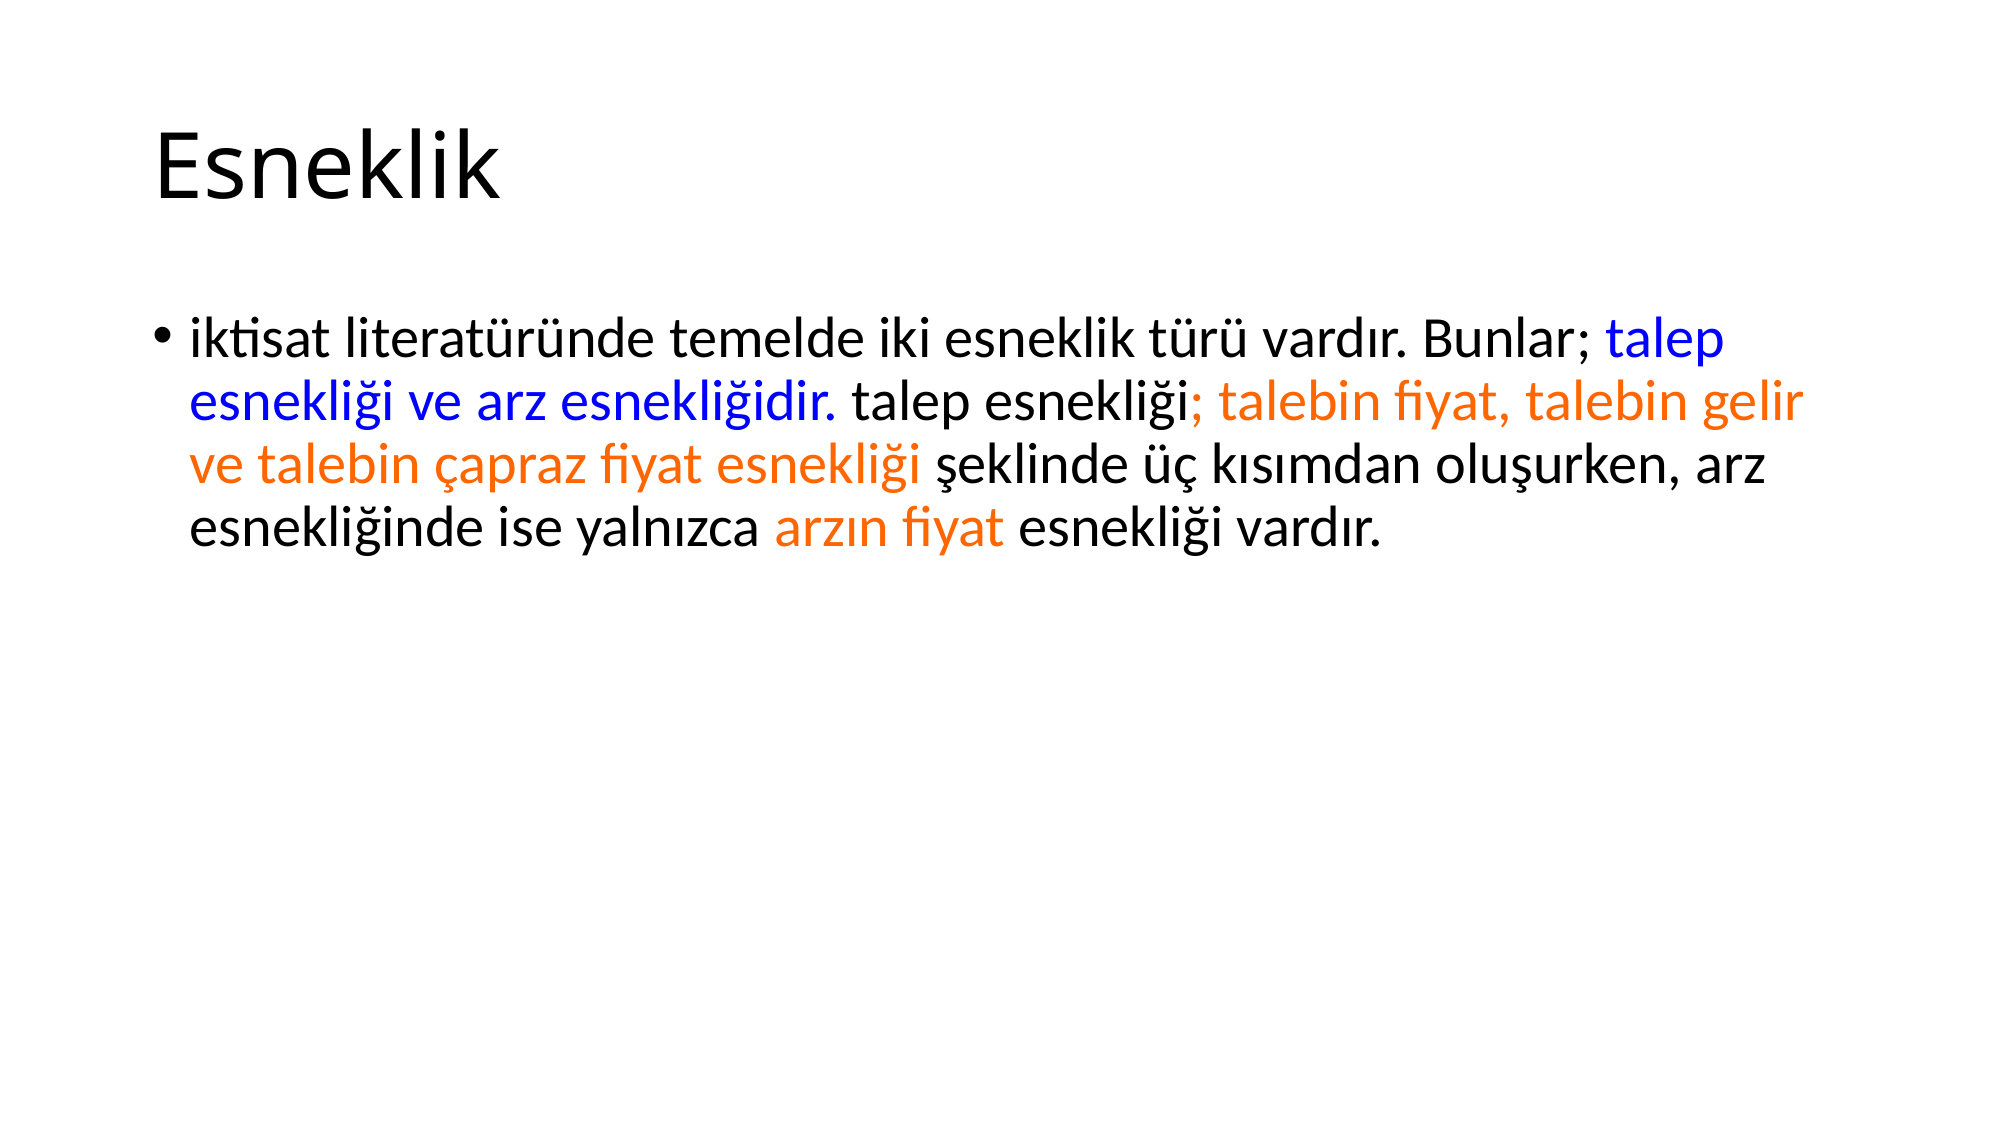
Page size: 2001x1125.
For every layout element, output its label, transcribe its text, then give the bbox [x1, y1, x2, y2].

title Esneklik [137, 59, 1863, 278]
list iktisat literatüründe temelde iki esneklik türü vardır. Bunlar; talep esnekliği ve arz esnekliğidir. talep esnekliği; talebin fiyat, talebin gelir ve talebin çapraz fiyat esnekliği şeklinde üç kısımdan oluşurken, arz esnekliğinde ise yalnızca arzın fiyat esnekliği vardır. [137, 299, 1863, 1014]
